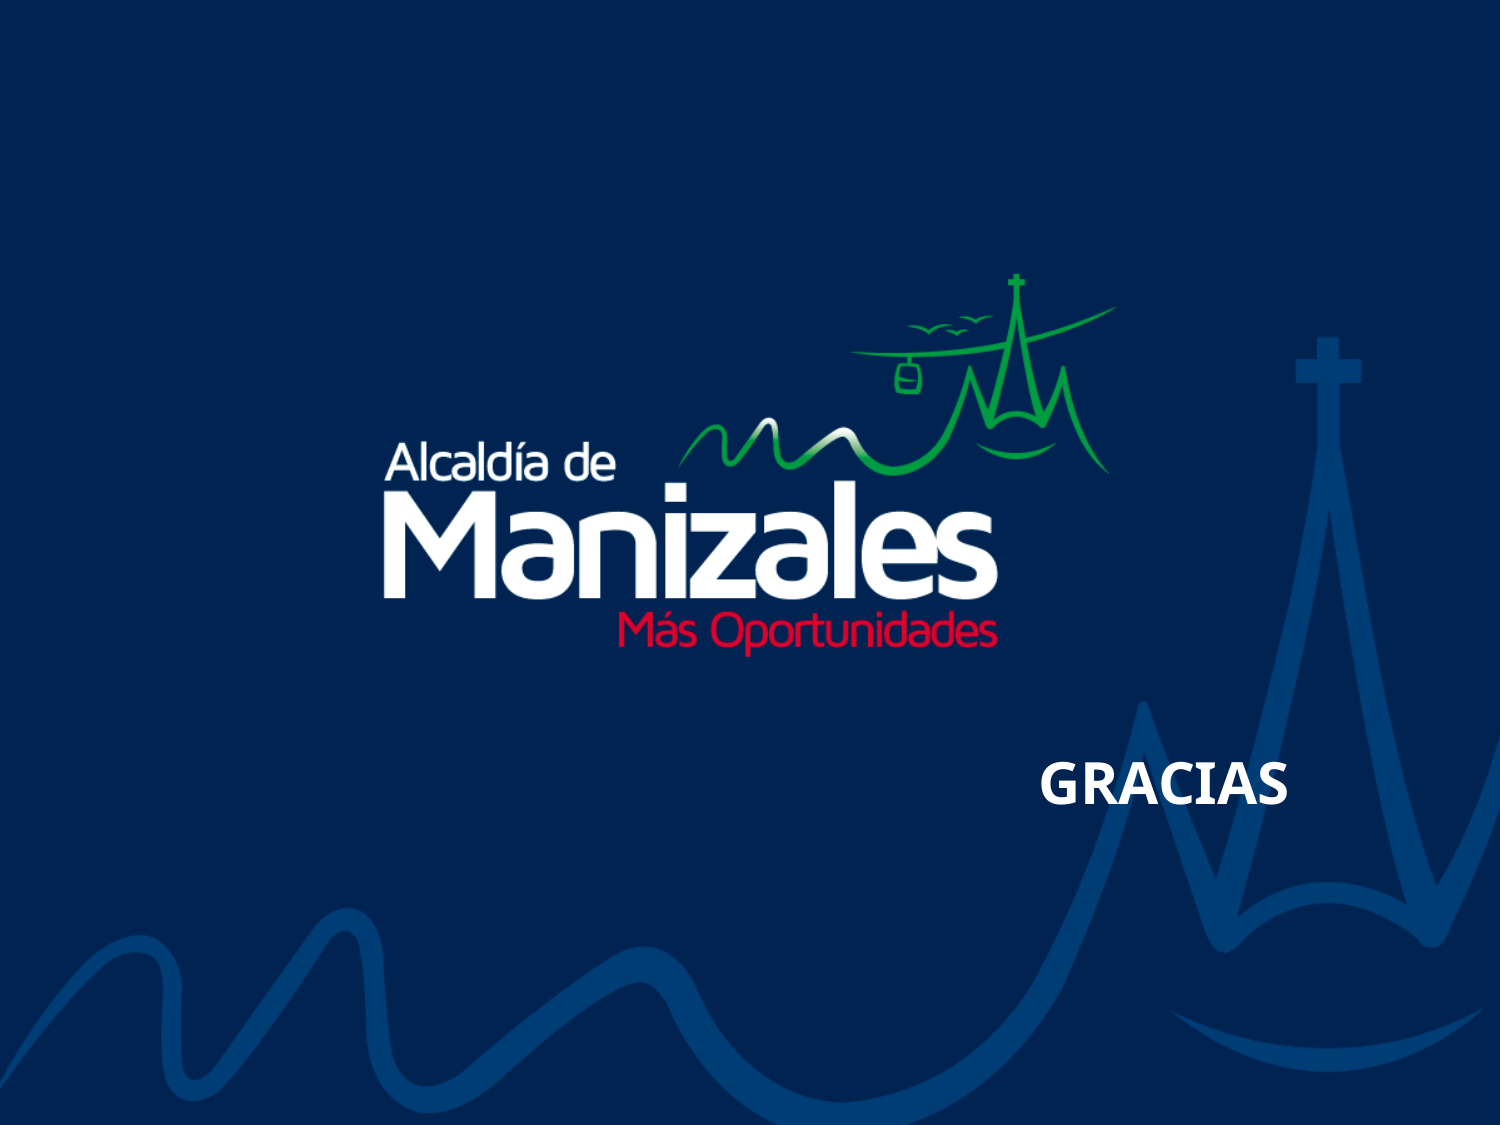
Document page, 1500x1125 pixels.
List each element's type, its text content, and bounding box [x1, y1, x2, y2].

text_box GRACIAS [255, 718, 1306, 844]
picture [0, 0, 1500, 1125]
